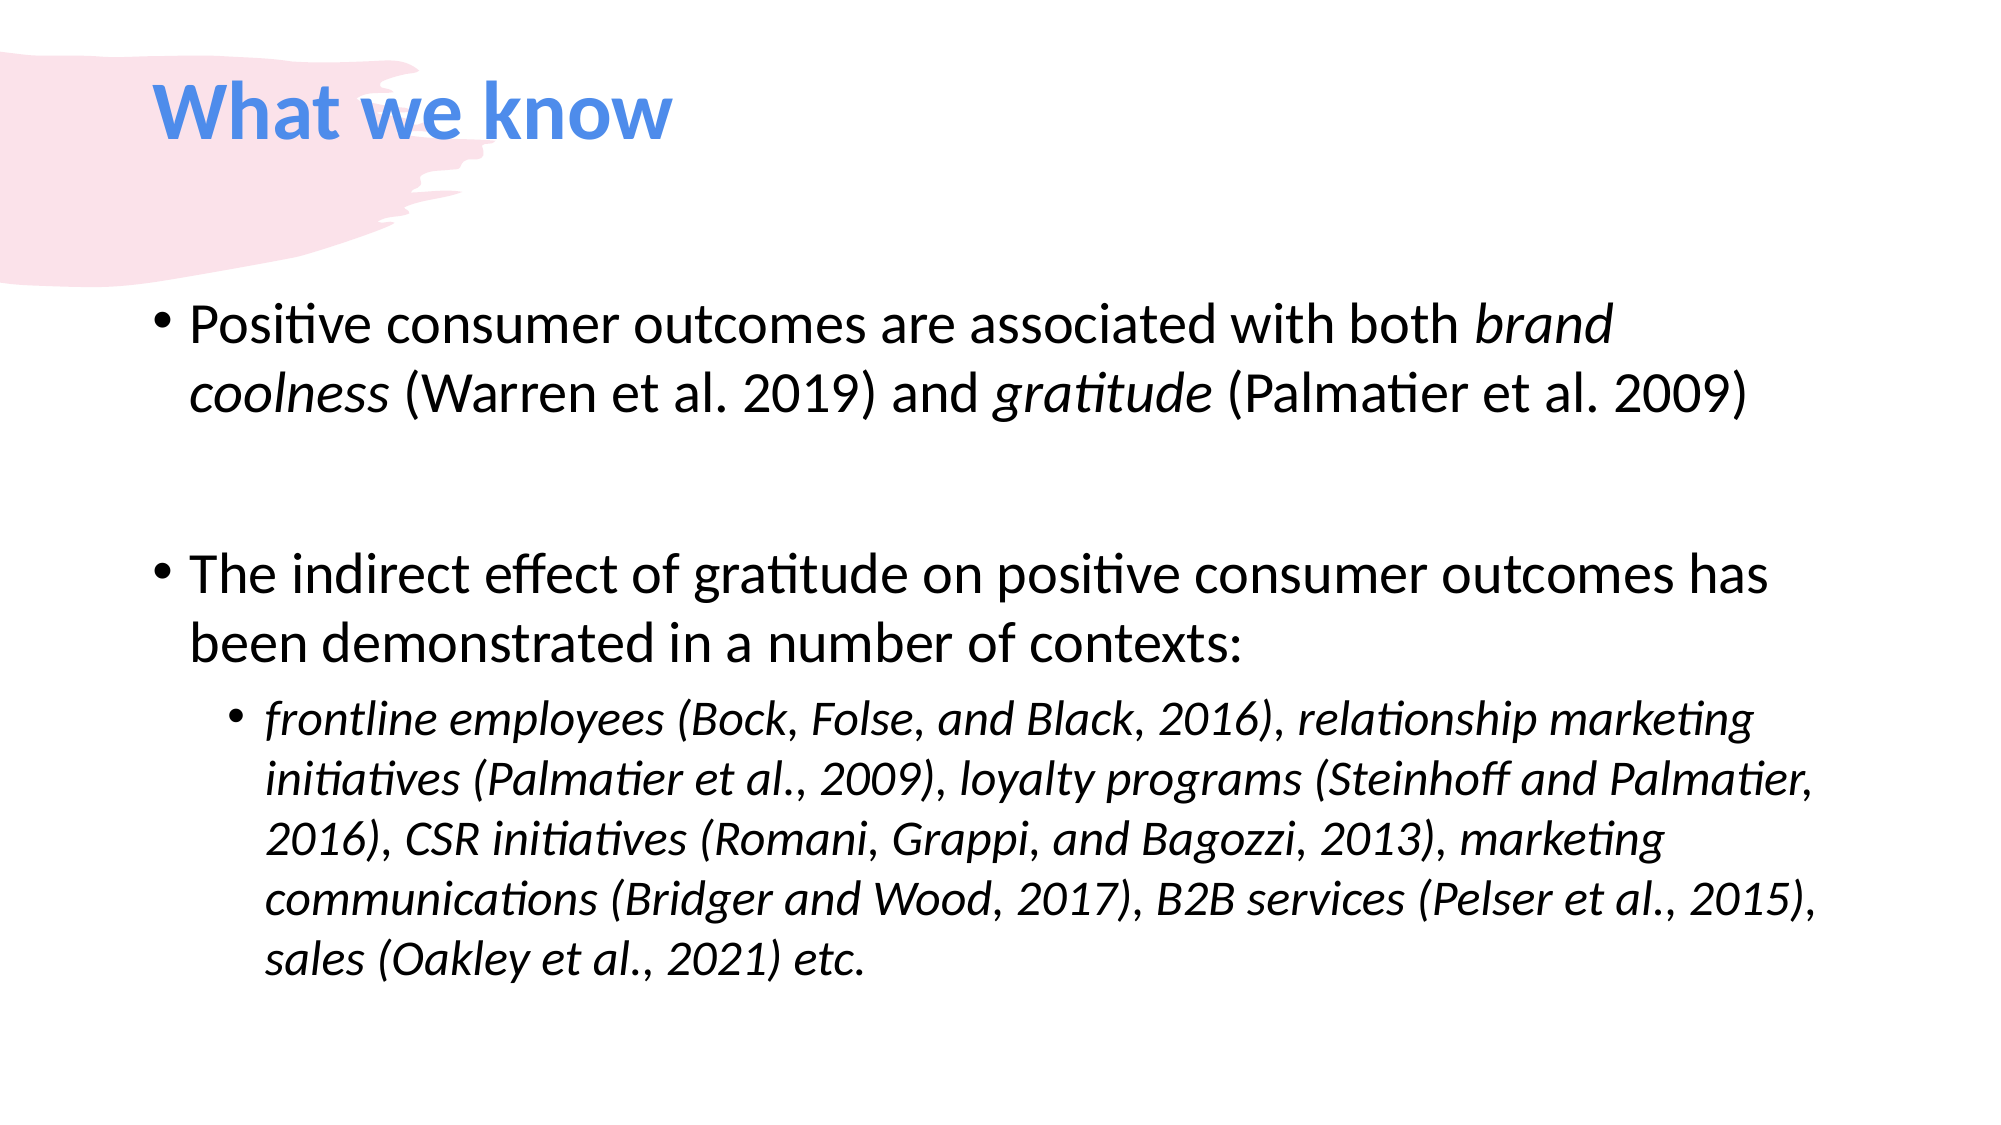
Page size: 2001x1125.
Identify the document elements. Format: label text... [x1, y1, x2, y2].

title What we know [137, 59, 1863, 278]
list Positive consumer outcomes are associated with both brand coolness (Warren et al. 2019) and gratitude (Palmatier et al. 2009) The indirect effect of gratitude on positive consumer outcomes has been demonstrated in a number of contexts: frontline employees (Bock, Folse, and Black, 2016), relationship marketing initiatives (Palmatier et al., 2009), loyalty programs (Steinhoff and Palmatier, 2016), CSR initiatives (Romani, Grappi, and Bagozzi, 2013), marketing communications (Bridger and Wood, 2017), B2B services (Pelser et al., 2015), sales (Oakley et al., 2021) etc. [137, 277, 1839, 1013]
